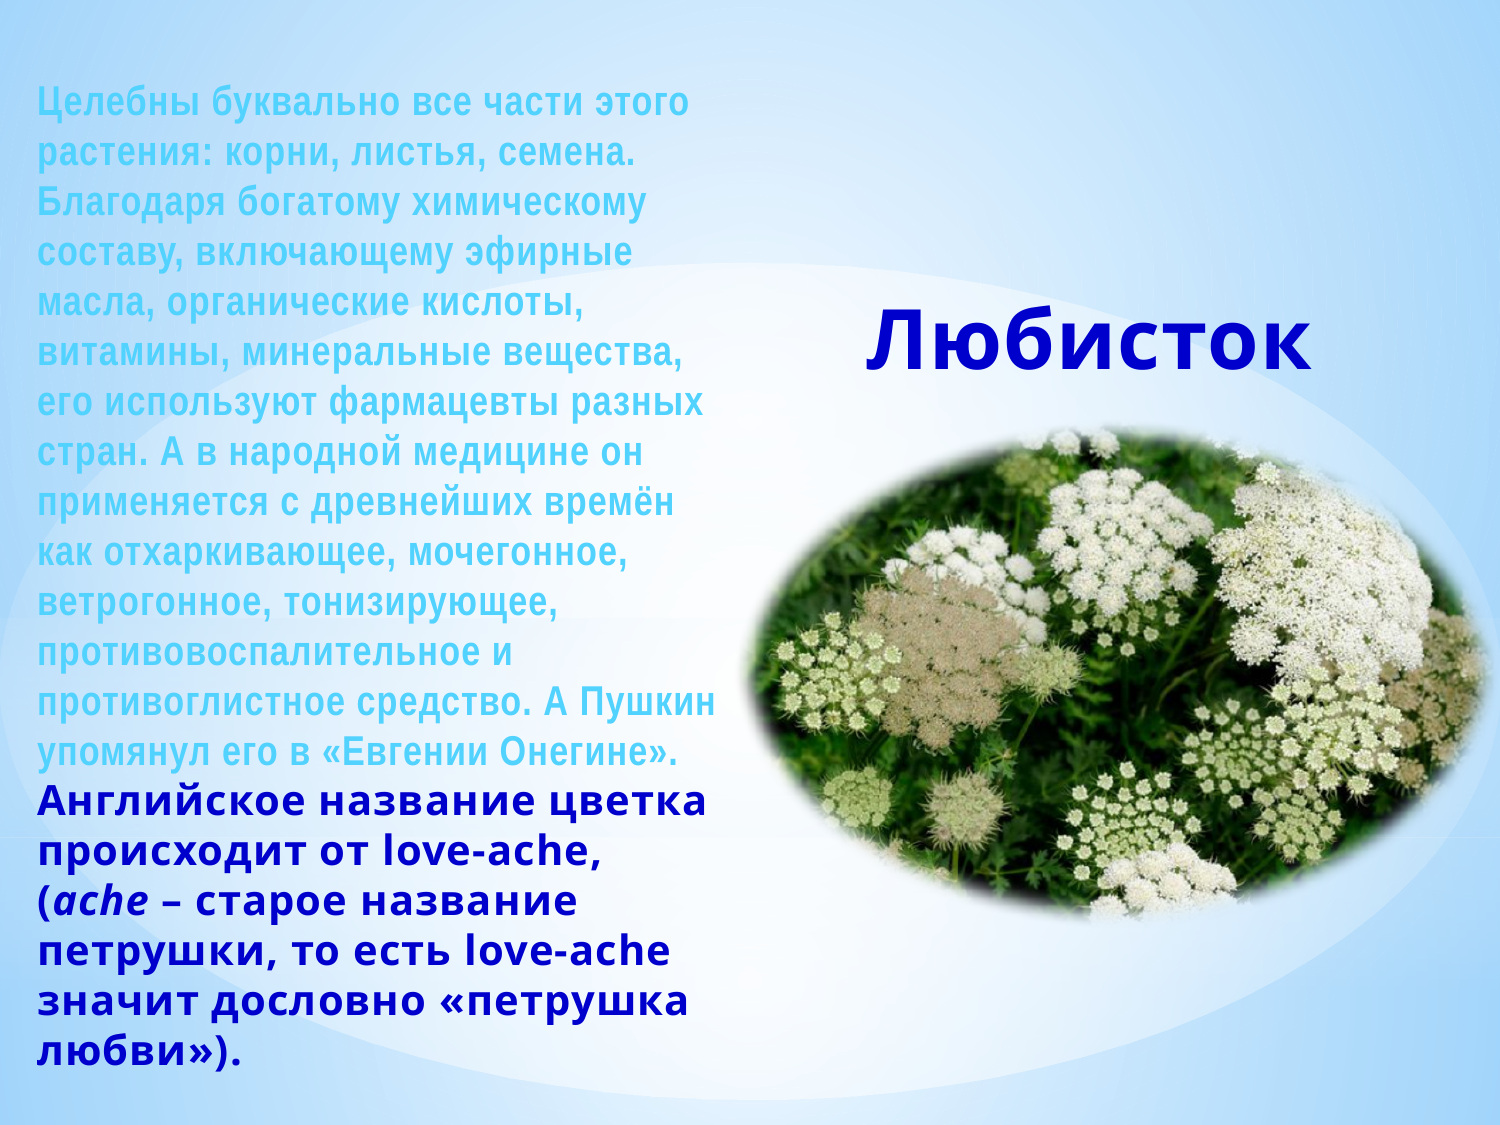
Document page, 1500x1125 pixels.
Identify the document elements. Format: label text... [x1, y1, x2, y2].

text_box Целебны буквально все части этого растения: корни, листья, семена. Благодаря богатому химическому составу, включающему эфирные масла, органические кислоты, витамины, минеральные вещества, его используют фармацевты разных стран. А в народной медицине он применяется с древнейших времён как отхаркивающее, мочегонное, ветрогонное, тонизирующее, противовоспалительное и противоглистное средство. А Пушкин упомянул его в «Евгении Онегине». Английское название цветка происходит от love-ache, (ache – старое название петрушки, то есть love-ache значит дословно «петрушка любви»). [22, 66, 750, 1082]
picture [731, 418, 1500, 929]
text_box Любисток [852, 278, 1327, 394]
